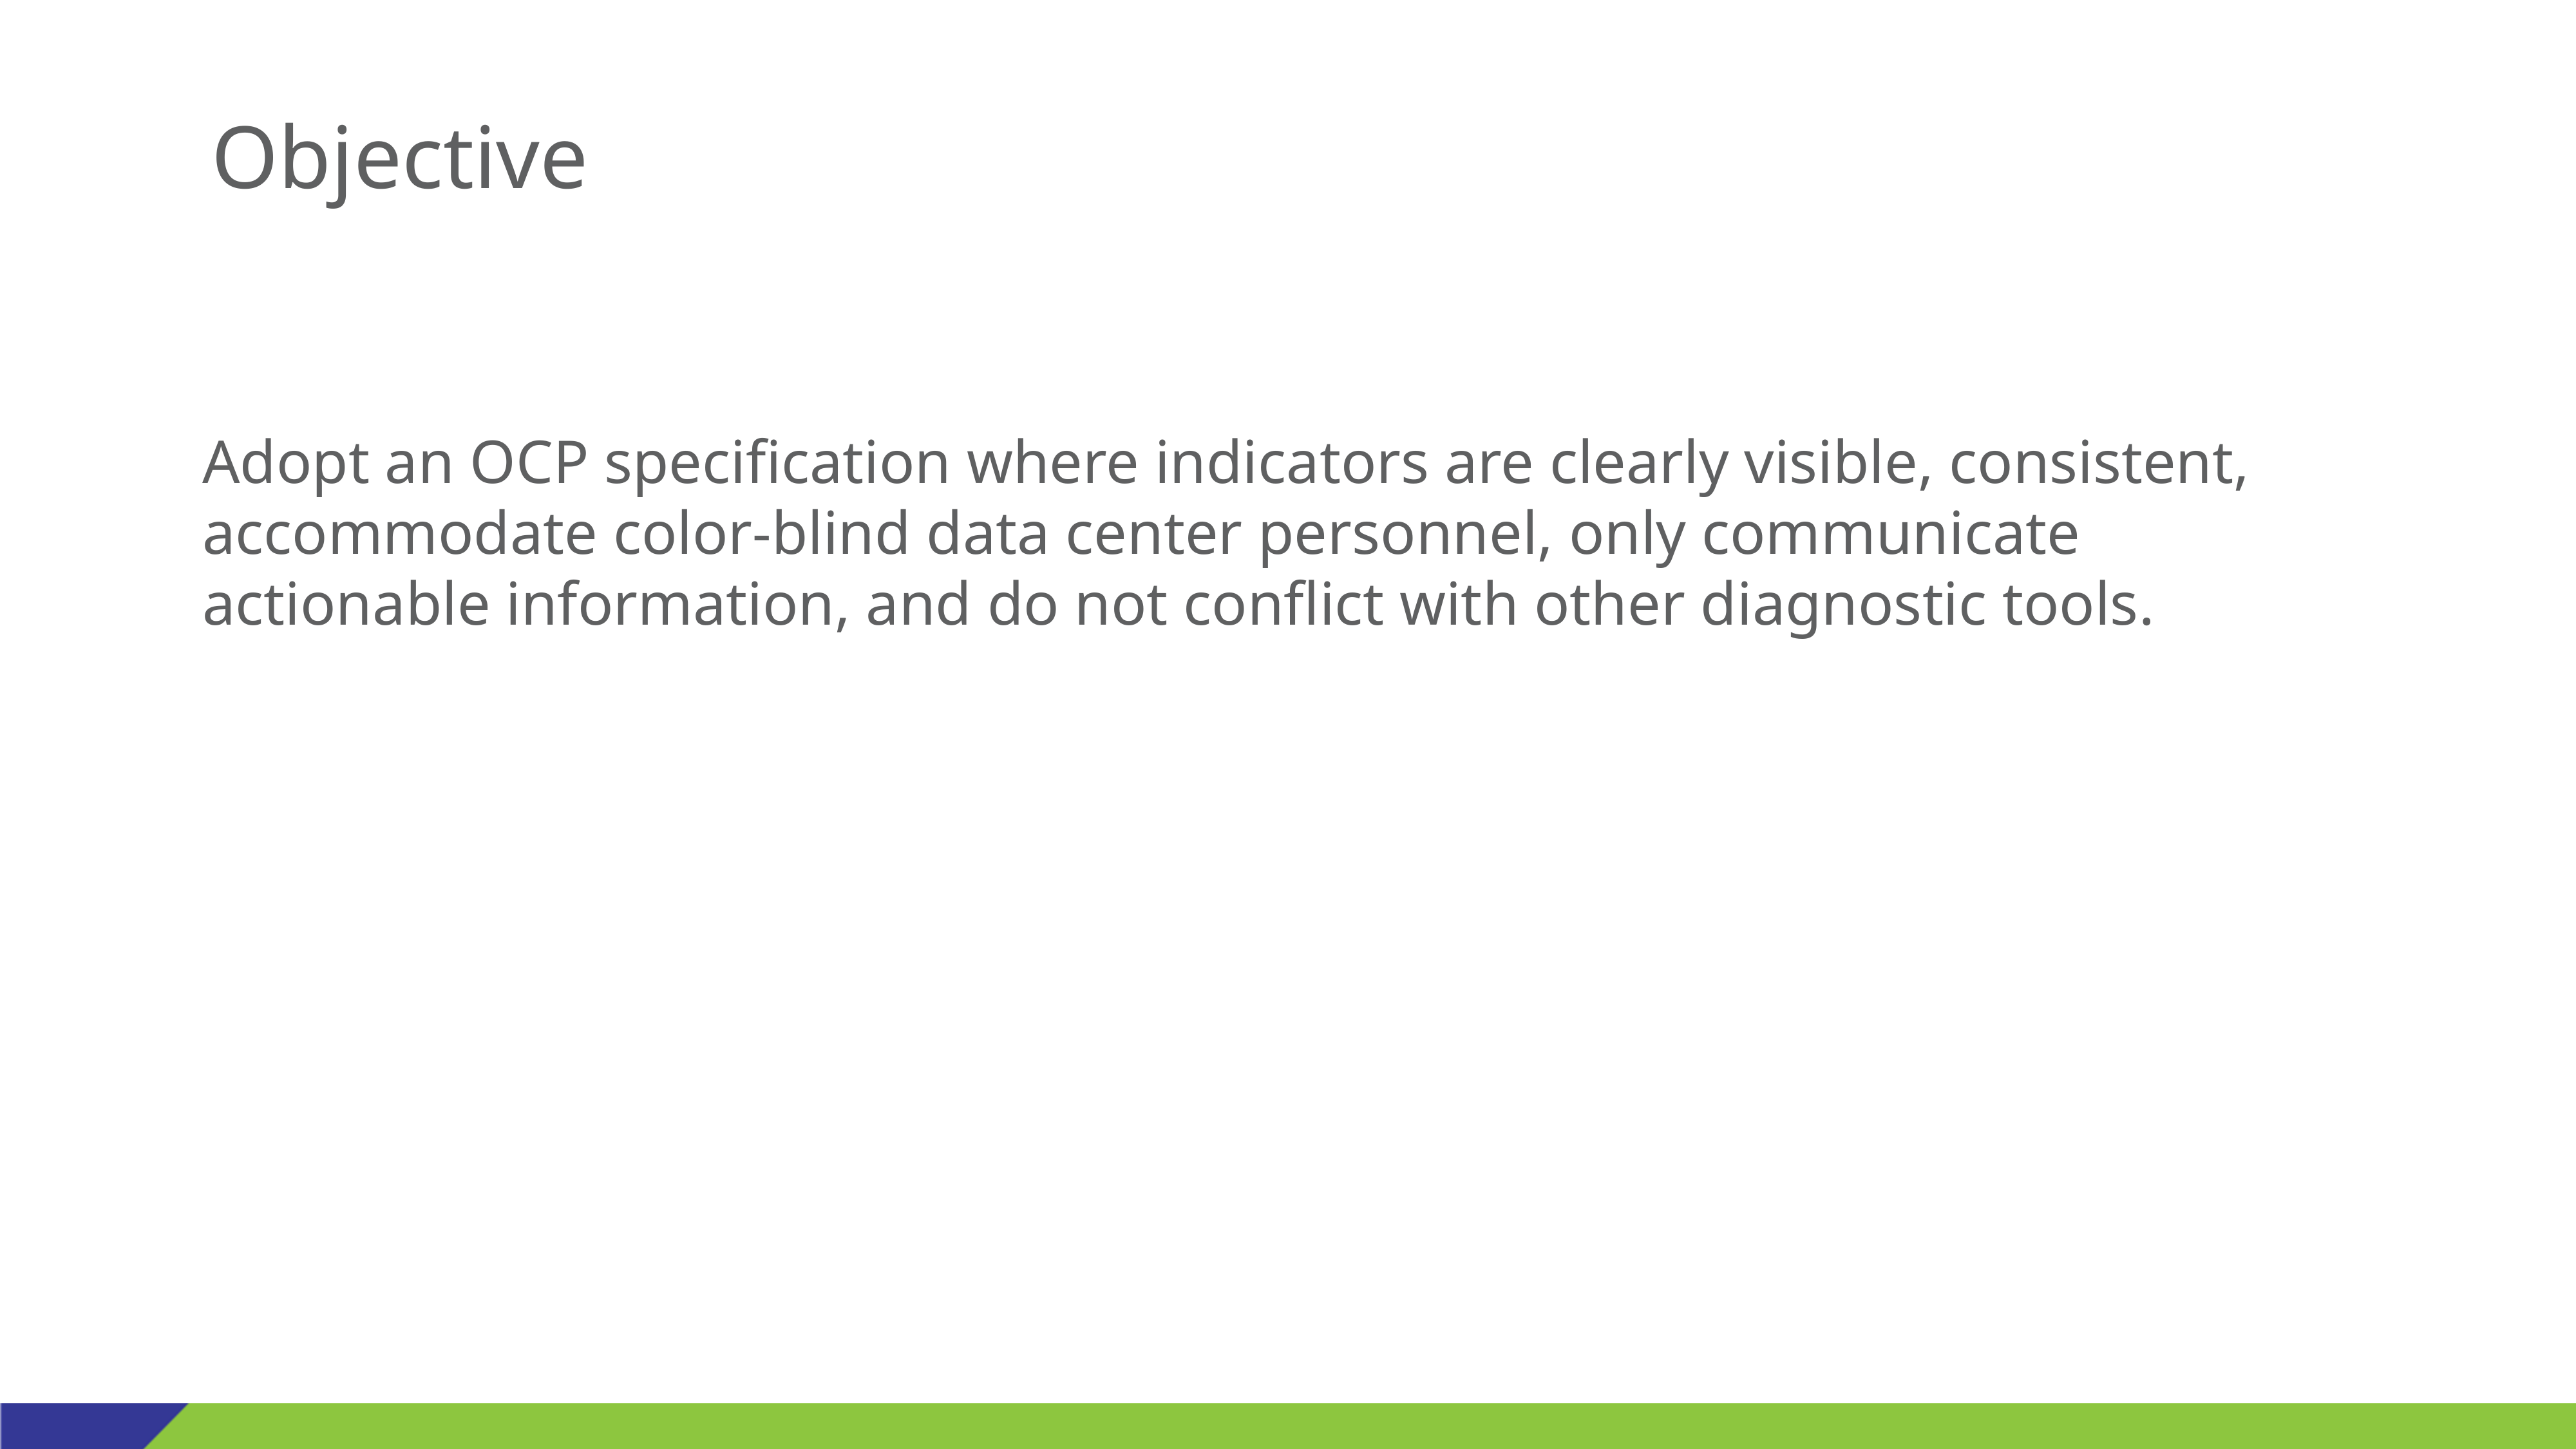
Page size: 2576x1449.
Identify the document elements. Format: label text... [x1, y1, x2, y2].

picture [0, 1403, 2576, 1449]
text_box Adopt an OCP specification where indicators are clearly visible, consistent, accommodate color-blind data center personnel, only communicate actionable information, and do not conflict with other diagnostic tools. [193, 415, 2316, 828]
text_box Objective [202, 93, 599, 216]
